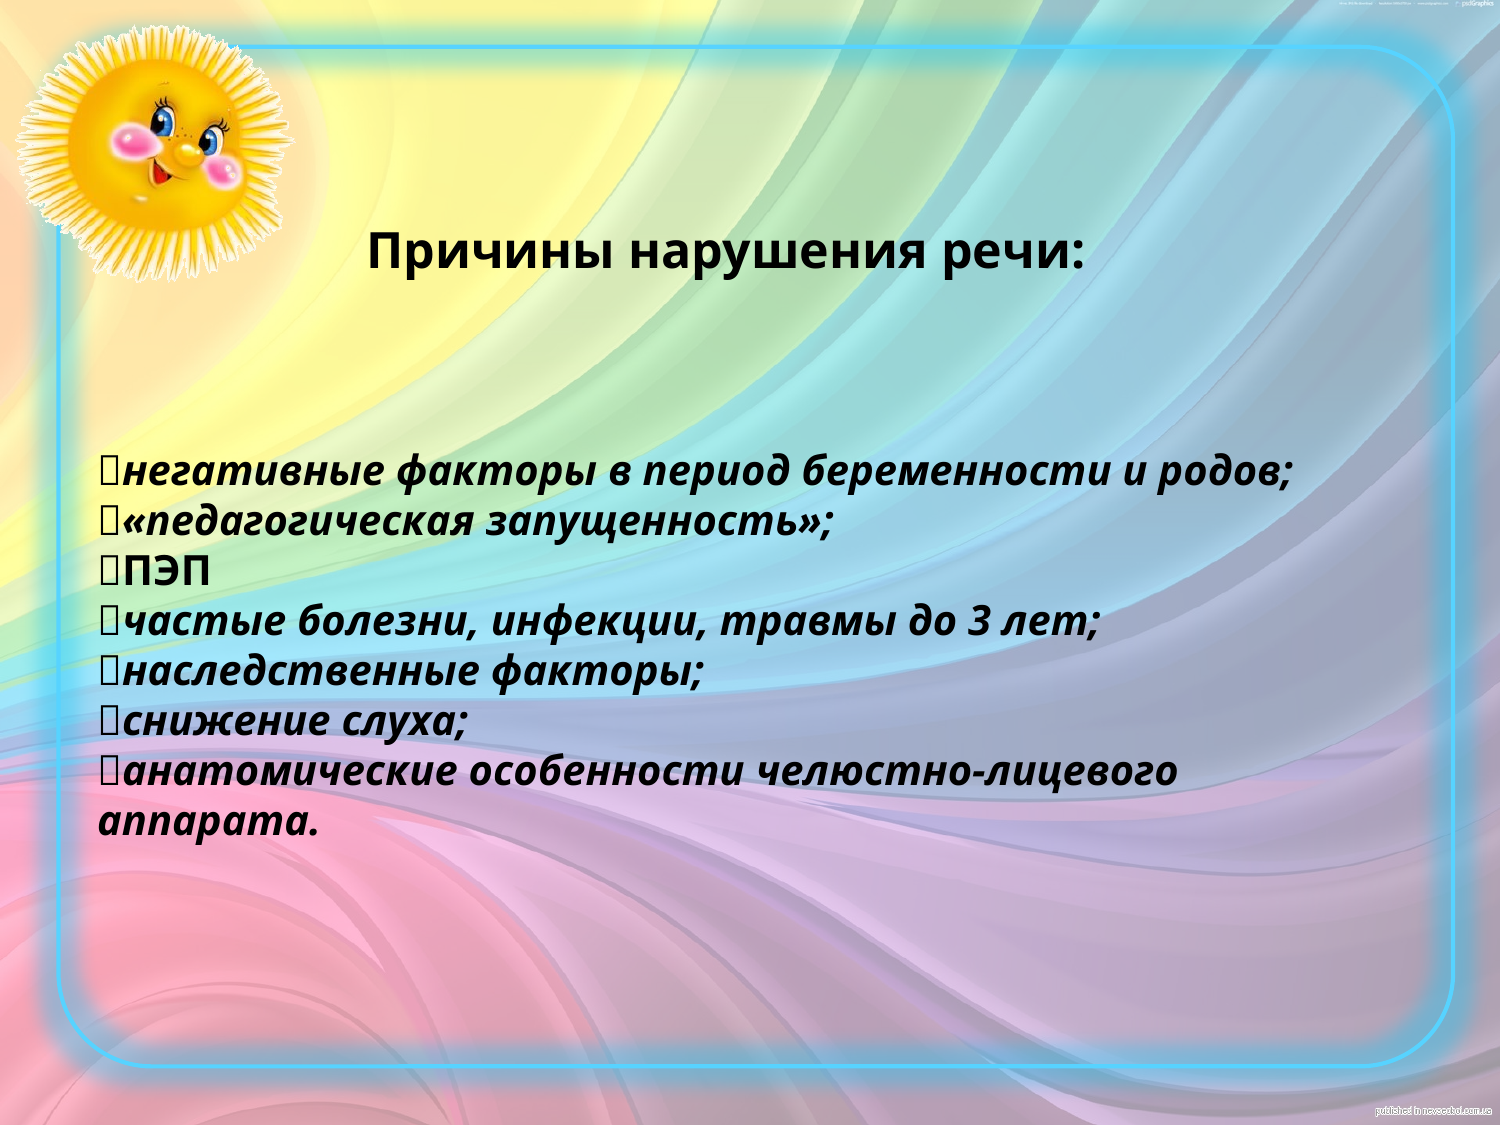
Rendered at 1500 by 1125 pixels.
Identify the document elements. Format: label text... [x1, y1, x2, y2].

text_box Причины нарушения речи: [351, 210, 1137, 286]
picture [11, 11, 340, 340]
text_box негативные факторы в период беременности и родов; «педагогическая запущенность»; ПЭП частые болезни, инфекции, травмы до 3 лет; наследственные факторы; снижение слуха; анатомические особенности челюстно-лицевого аппарата. [82, 176, 1336, 852]
